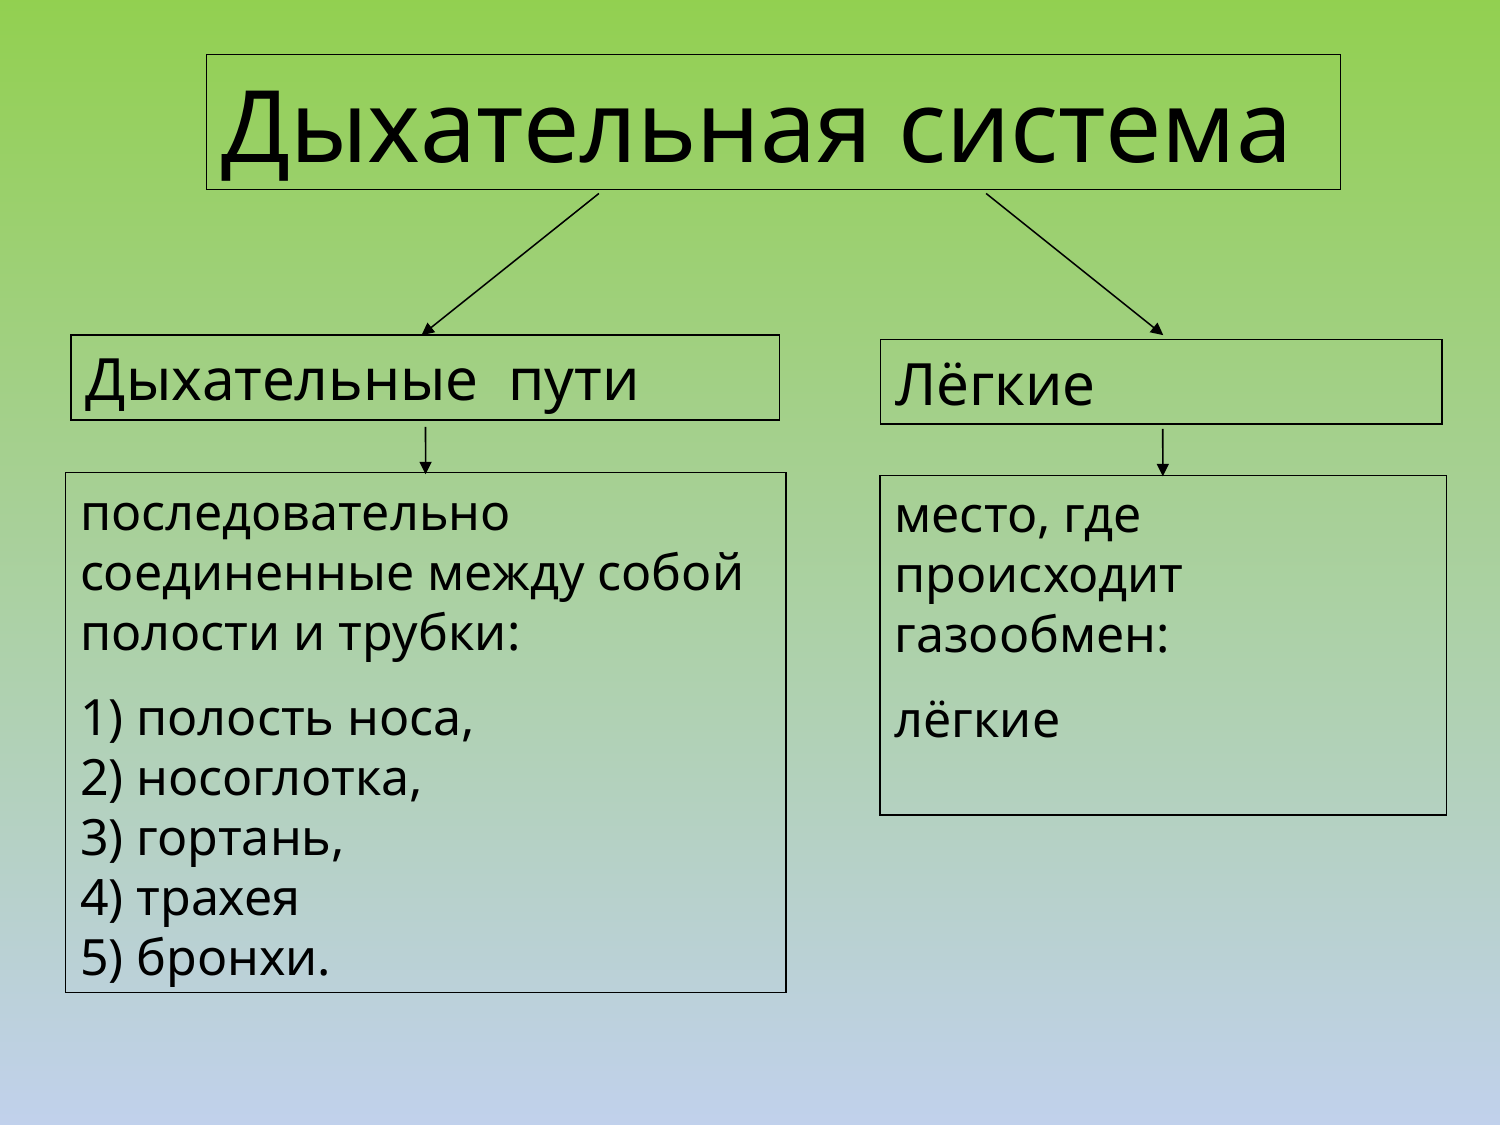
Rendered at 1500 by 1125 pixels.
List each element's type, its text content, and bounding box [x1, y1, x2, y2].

text_box [421, 193, 600, 335]
text_box последовательно соединенные между собой полости и трубки: 1) полость носа, 2) носоглотка, 3) гортань, 4) трахея 5) бронхи. [65, 472, 786, 993]
text_box [1156, 428, 1169, 475]
text_box [419, 426, 432, 472]
text_box место, где происходит газообмен: лёгкие [879, 475, 1447, 815]
text_box [986, 193, 1164, 336]
text_box Дыхательная система [206, 54, 1341, 190]
text_box Дыхательные пути [71, 335, 780, 420]
text_box Лёгкие [880, 339, 1442, 425]
